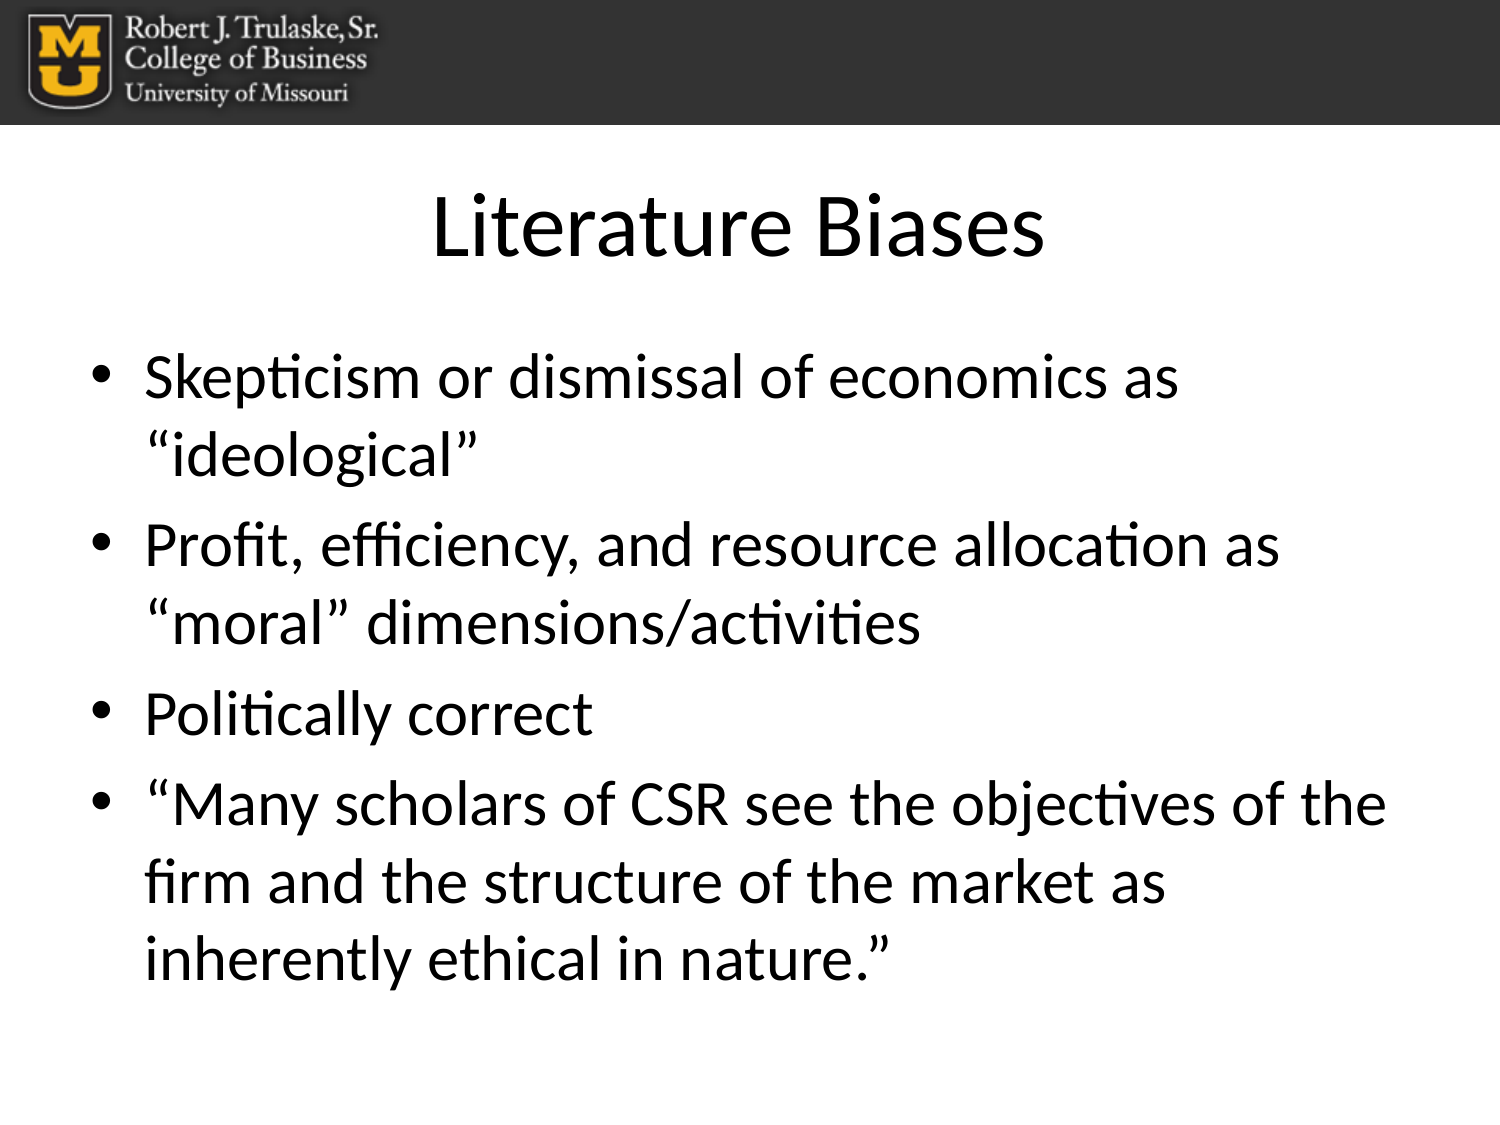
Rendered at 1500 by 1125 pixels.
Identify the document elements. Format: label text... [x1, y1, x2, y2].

list Skepticism or dismissal of economics as “ideological” Profit, efficiency, and resource allocation as “moral” dimensions/activities Politically correct “Many scholars of CSR see the objectives of the firm and the structure of the market as inherently ethical in nature.” [75, 326, 1425, 1005]
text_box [0, 0, 1500, 126]
title Literature Biases [75, 137, 1425, 303]
